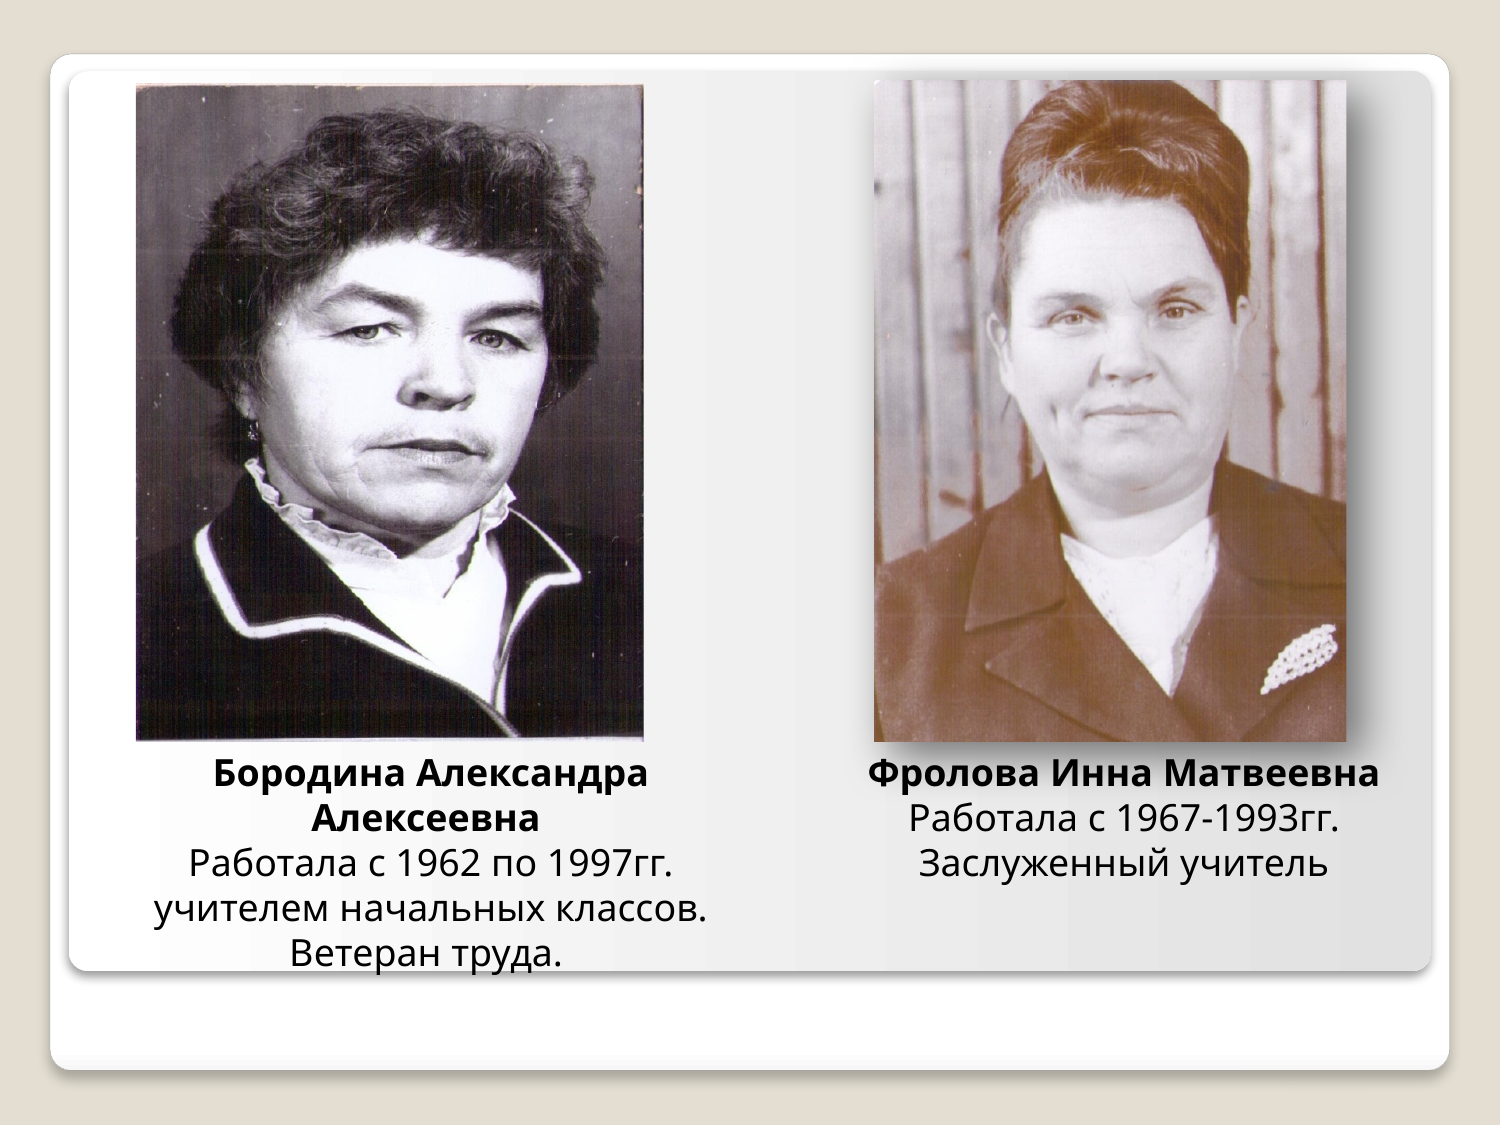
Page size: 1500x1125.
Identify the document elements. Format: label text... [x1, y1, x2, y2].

picture [135, 83, 644, 743]
picture [873, 80, 1347, 743]
text_box Бородина Александра Алексеевна Работала с 1962 по 1997гг. учителем начальных классов. Ветеран труда. [112, 741, 750, 975]
text_box Фролова Инна Матвеевна Работала с 1967-1993гг. Заслуженный учитель [828, 741, 1420, 937]
